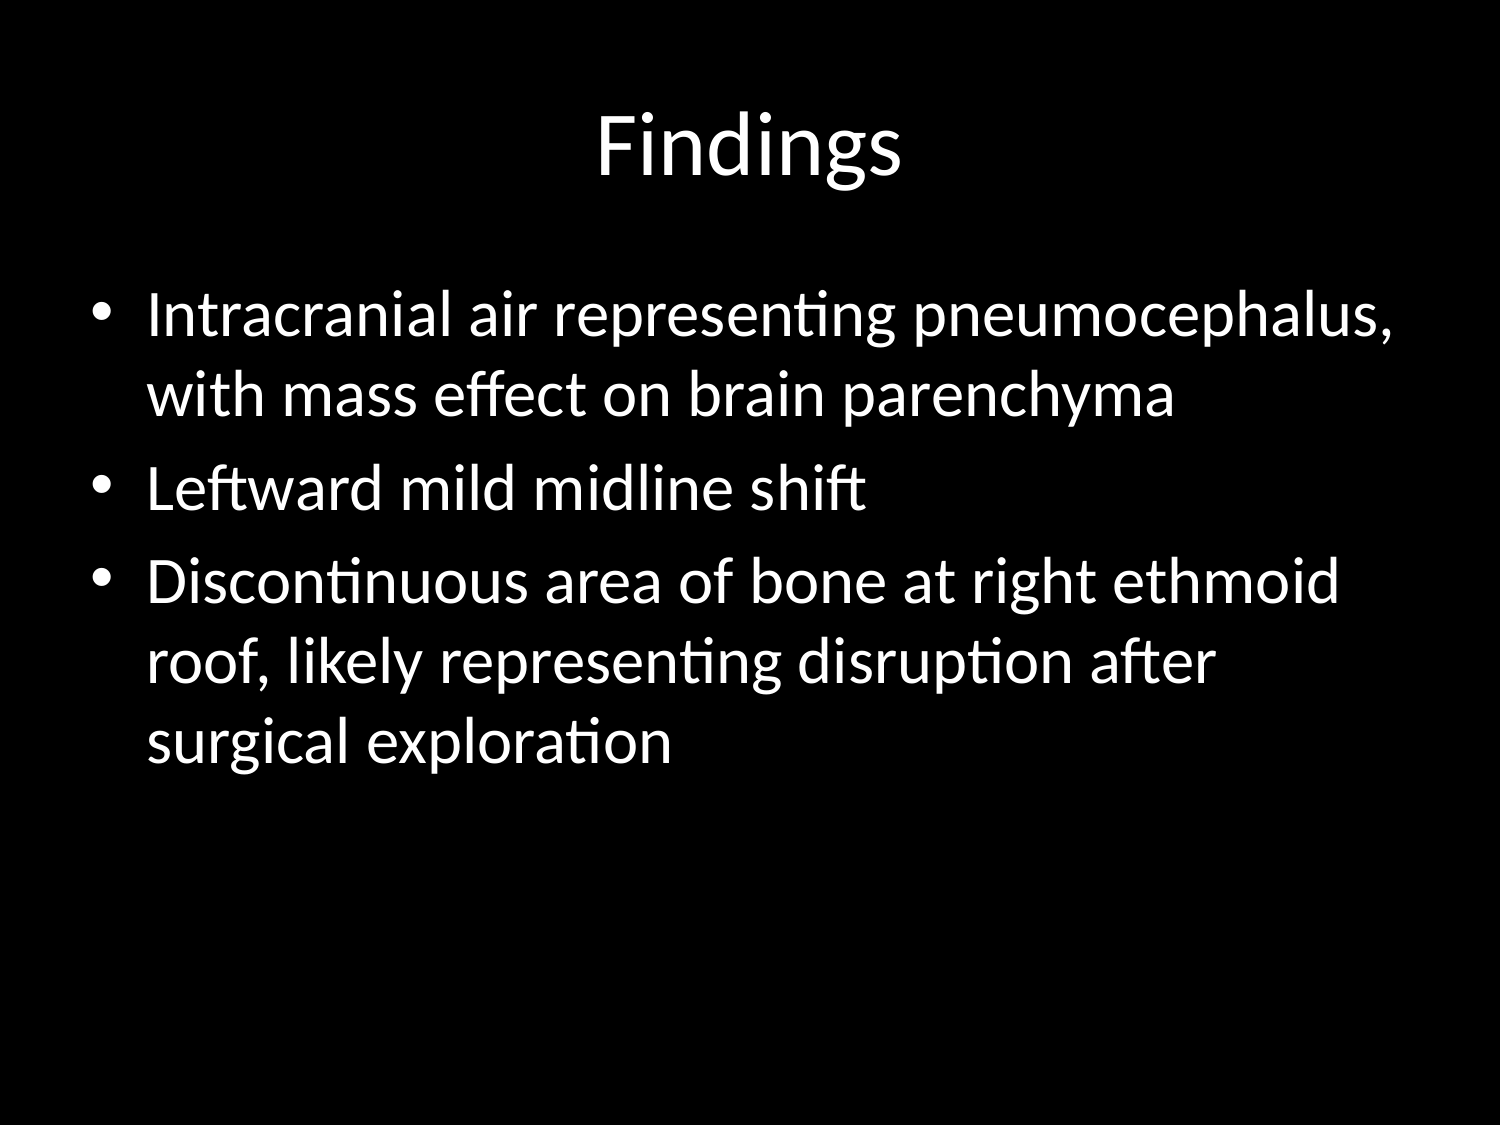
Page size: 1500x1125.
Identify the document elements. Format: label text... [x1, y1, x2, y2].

list Intracranial air representing pneumocephalus, with mass effect on brain parenchyma Leftward mild midline shift Discontinuous area of bone at right ethmoid roof, likely representing disruption after surgical exploration [75, 262, 1425, 1005]
title Findings [75, 45, 1425, 233]
